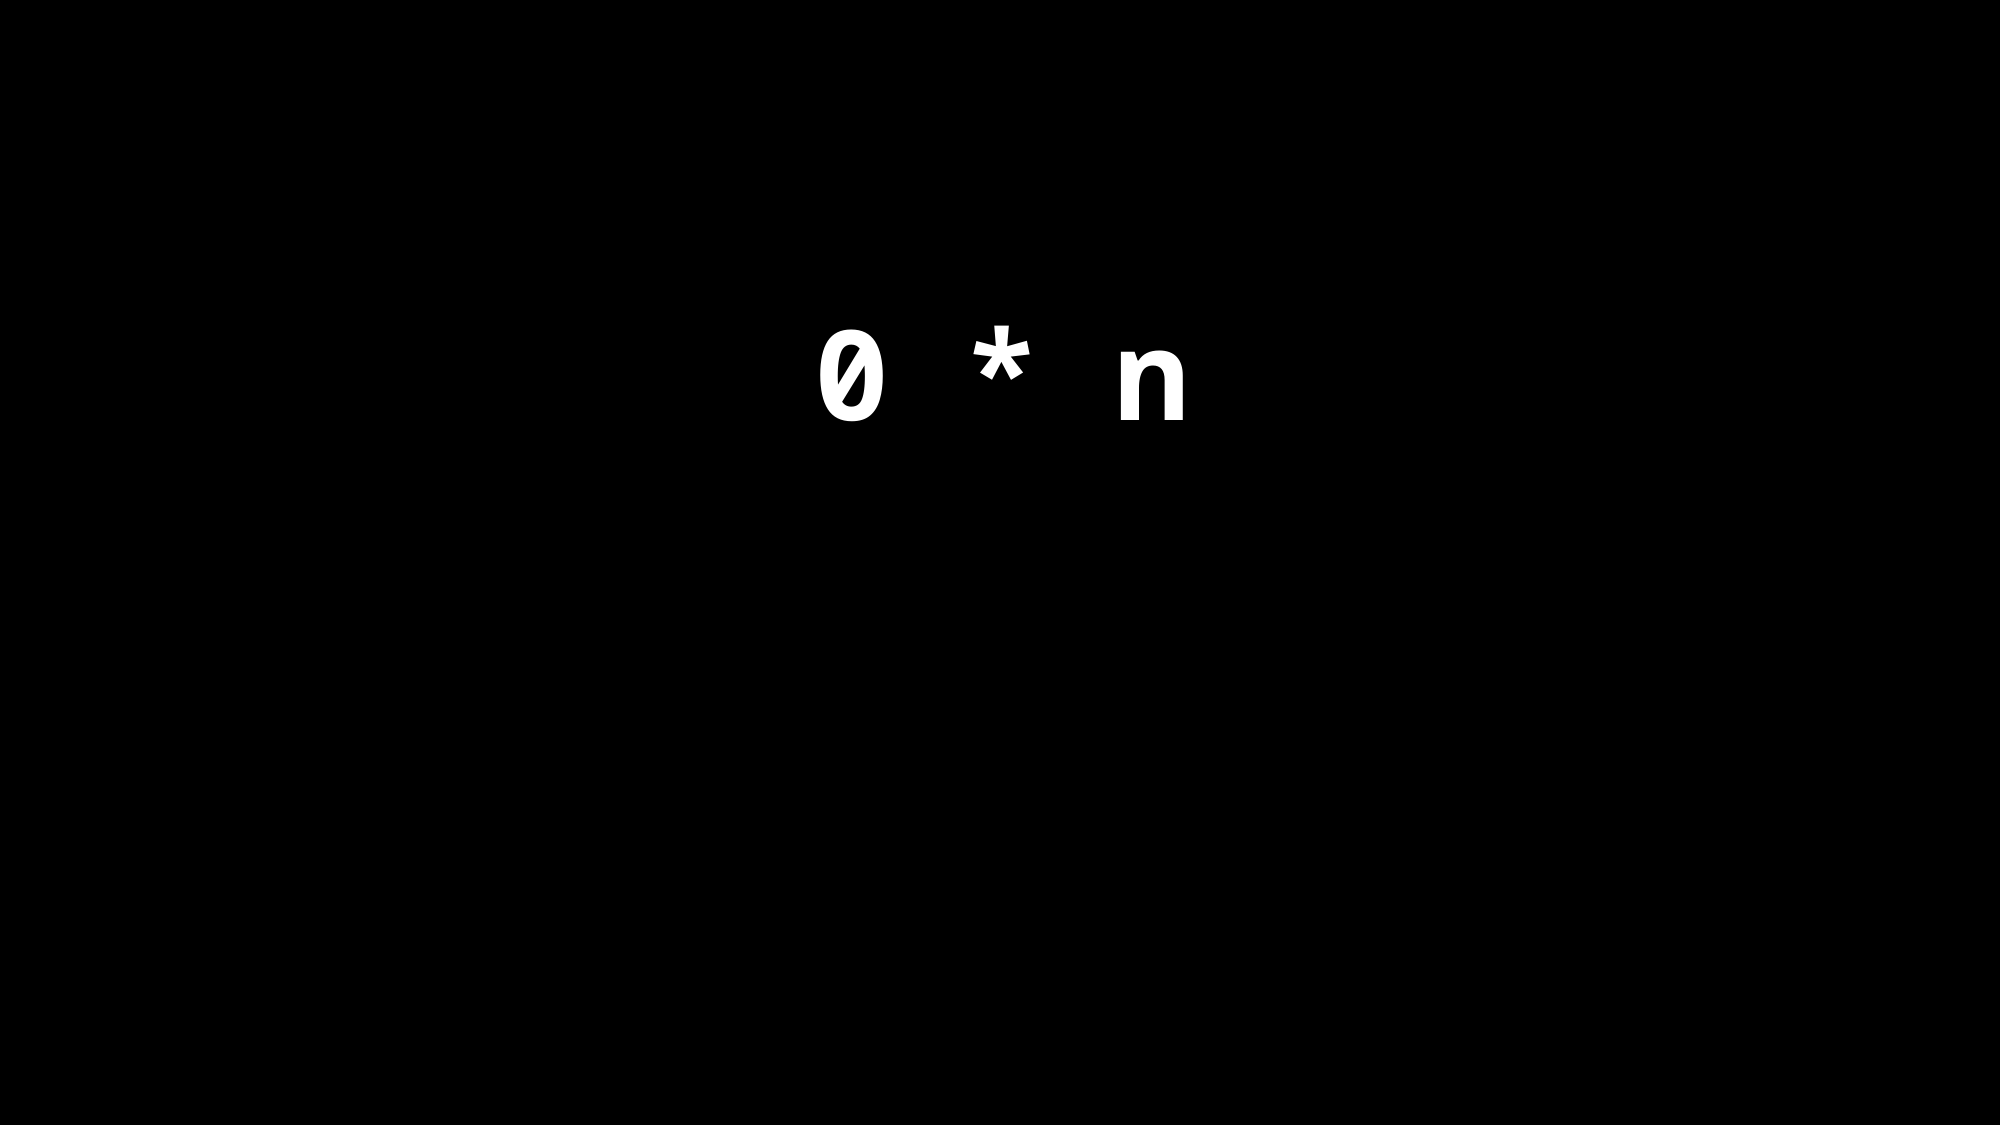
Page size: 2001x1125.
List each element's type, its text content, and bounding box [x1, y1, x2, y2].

title 0 * n [74, 184, 1931, 576]
